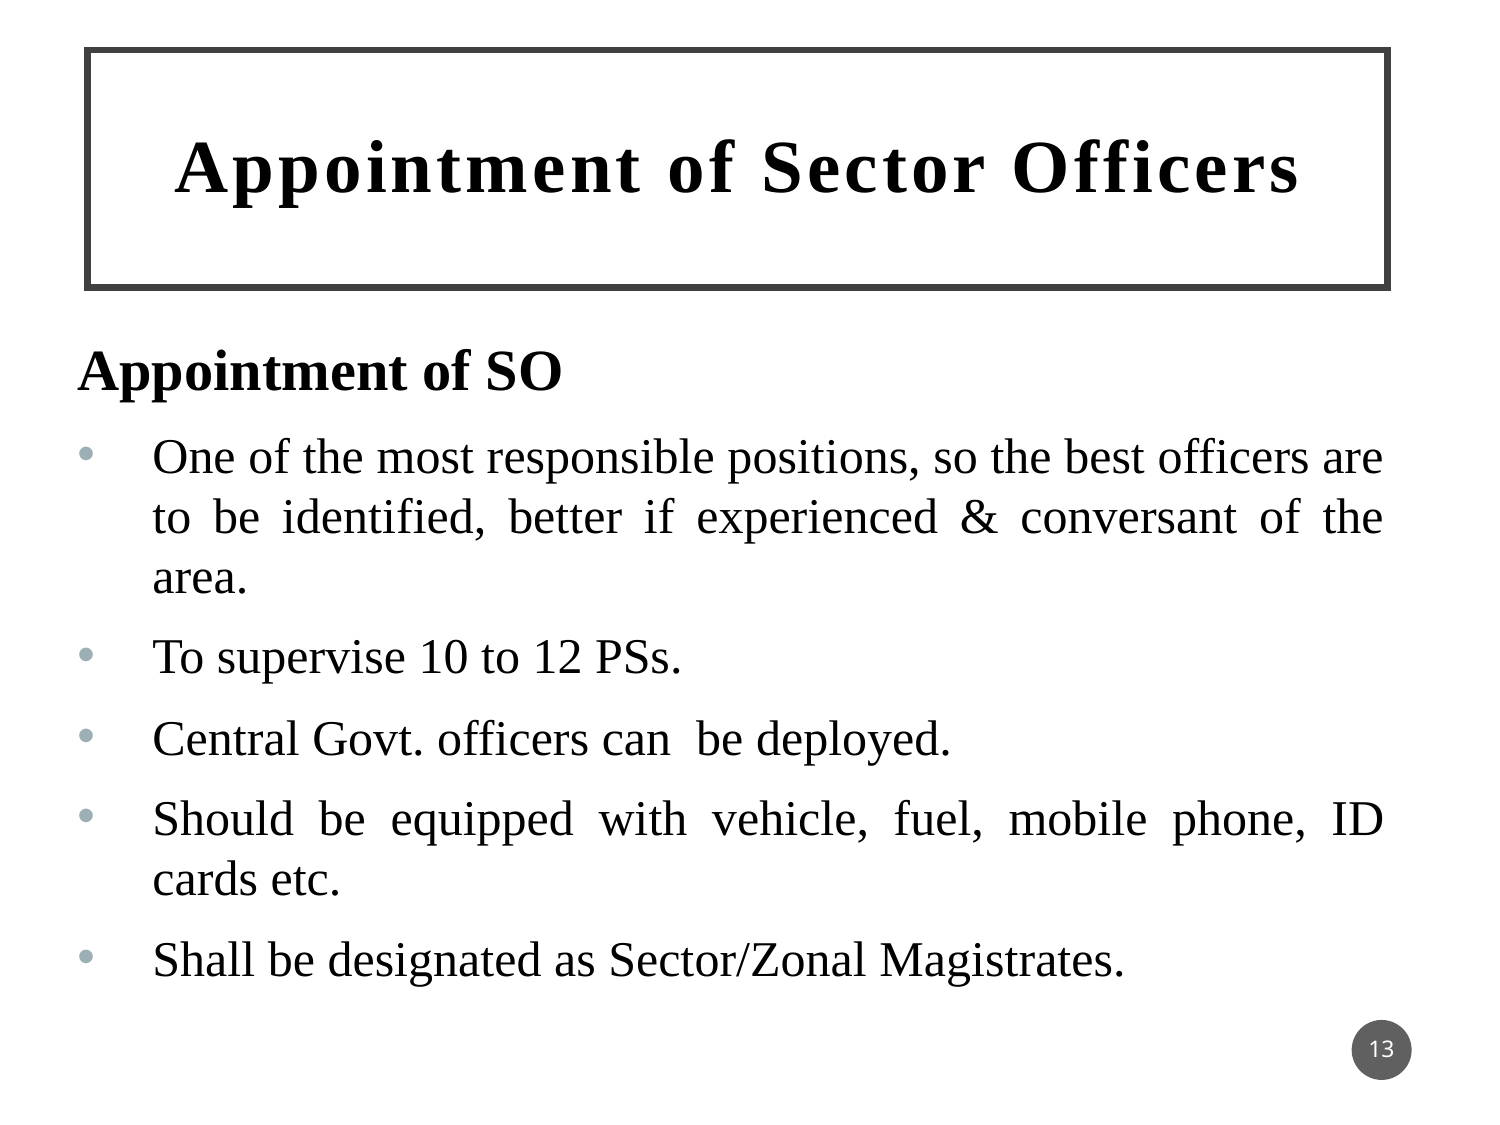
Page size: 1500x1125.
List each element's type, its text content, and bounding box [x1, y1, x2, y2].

title Appointment of Sector Officers [84, 47, 1391, 291]
subtitle Appointment of SO One of the most responsible positions, so the best officers are to be identified, better if experienced & conversant of the area. To supervise 10 to 12 PSs. Central Govt. officers can be deployed. Should be equipped with vehicle, fuel, mobile phone, ID cards etc. Shall be designated as Sector/Zonal Magistrates. [62, 324, 1400, 1088]
slide_number 13 [1351, 1019, 1412, 1080]
